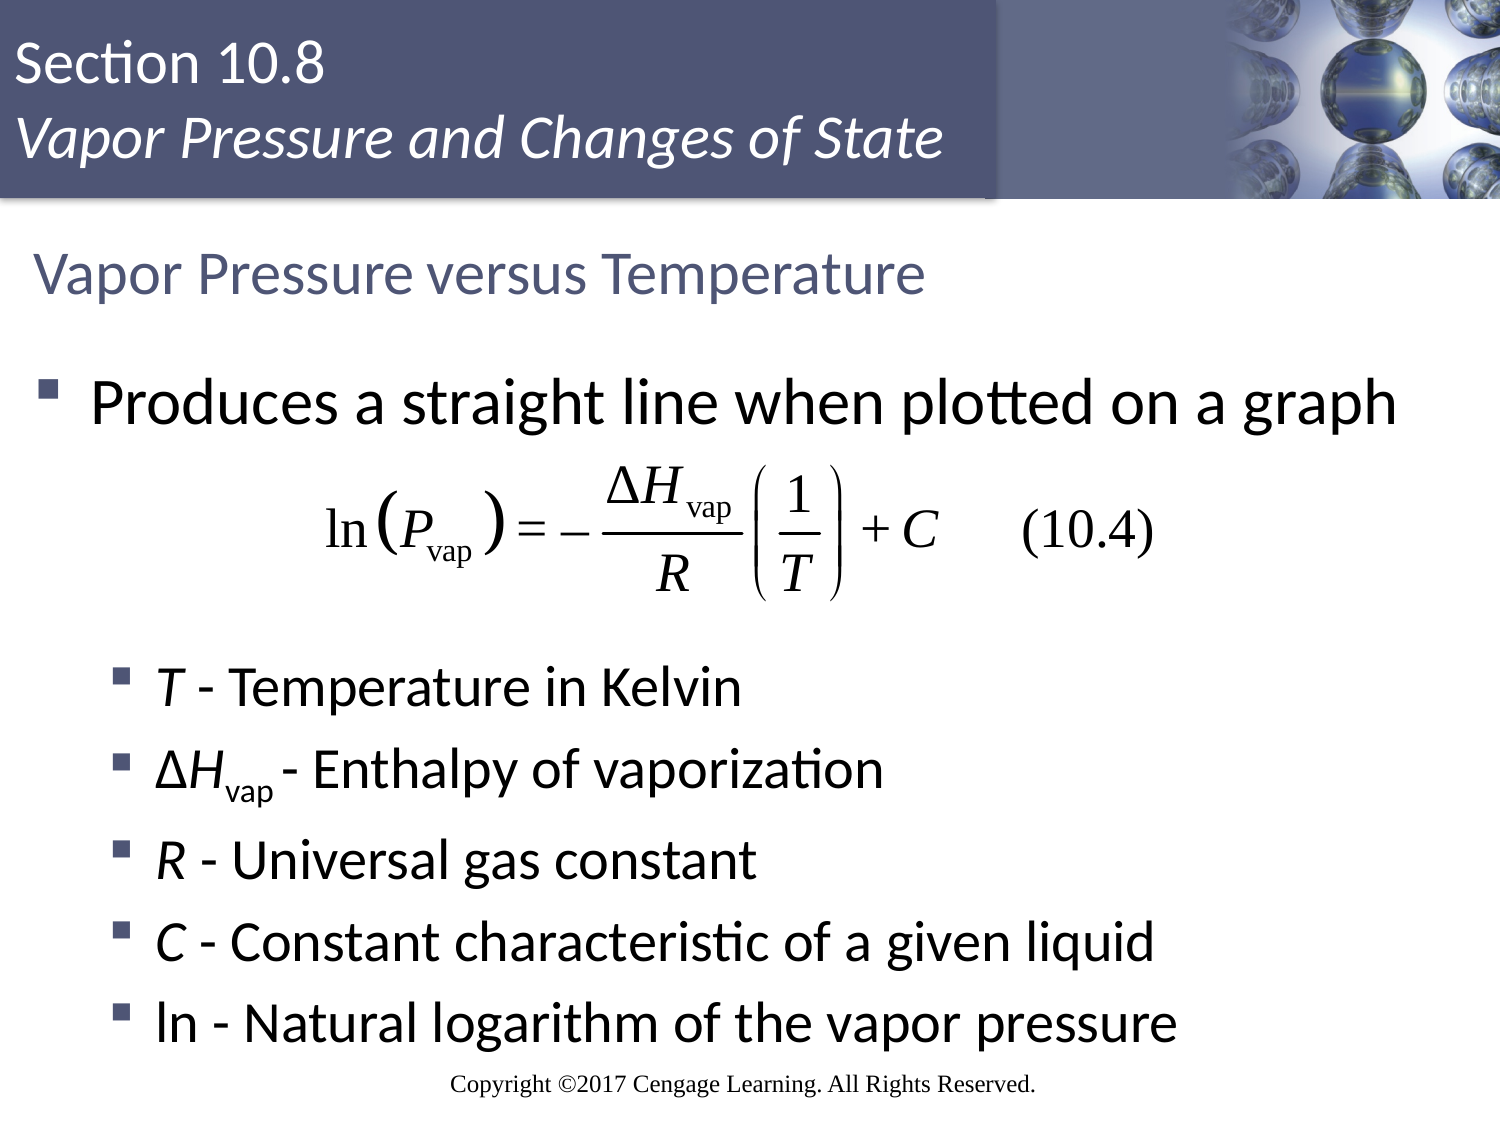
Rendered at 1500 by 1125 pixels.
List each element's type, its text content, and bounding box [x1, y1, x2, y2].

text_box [317, 449, 1164, 613]
title Vapor Pressure versus Temperature [18, 212, 1471, 327]
picture [996, 0, 1500, 199]
list Produces a straight line when plotted on a graph T - Temperature in Kelvin ΔHvap - Enthalpy of vaporization R - Universal gas constant C - Constant characteristic of a given liquid ln - Natural logarithm of the vapor pressure [18, 350, 1471, 1100]
